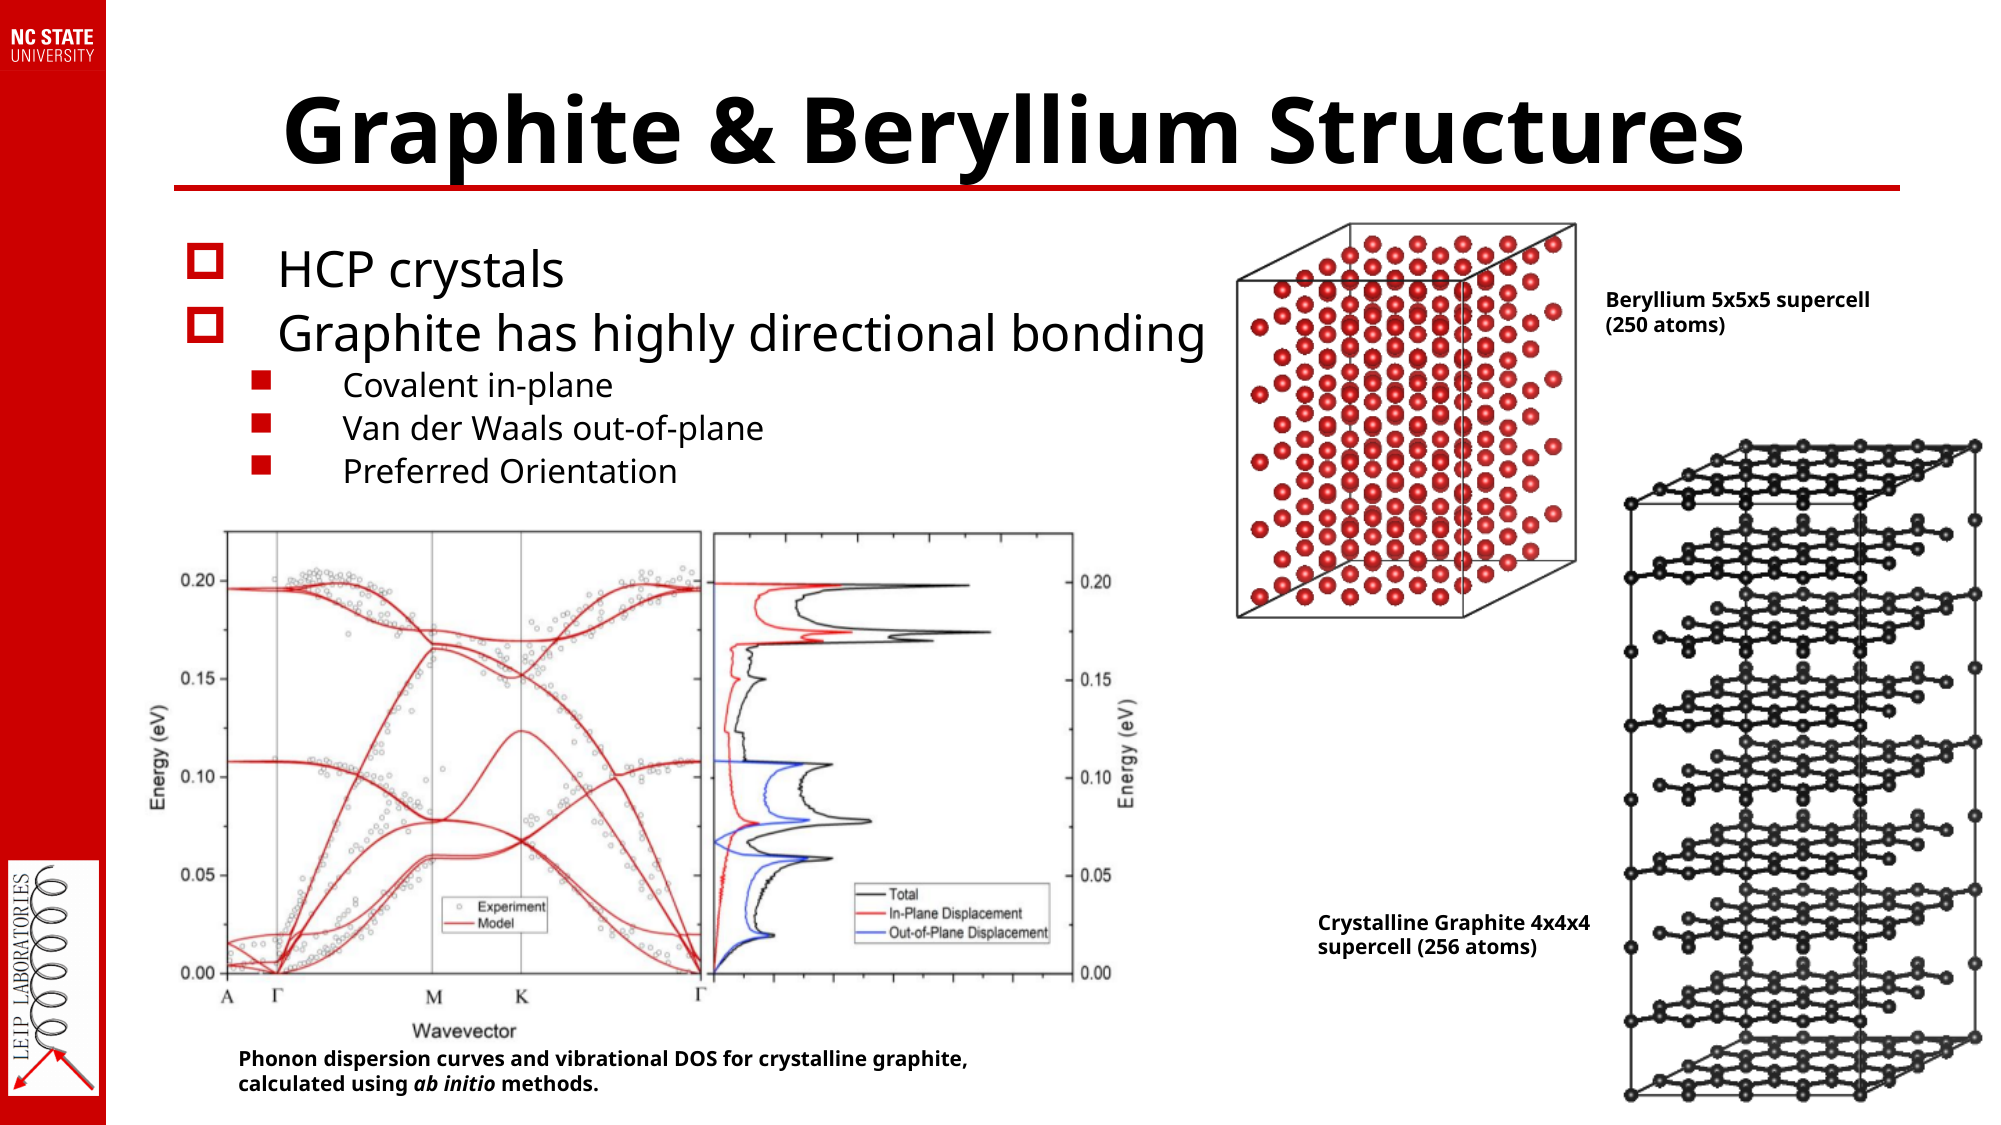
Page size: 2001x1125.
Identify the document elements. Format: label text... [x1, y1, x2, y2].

text_box Beryllium 5x5x5 supercell (250 atoms) [1596, 279, 1903, 344]
text_box Phonon dispersion curves and vibrational DOS for crystalline graphite, calculated using ab initio methods. [223, 1065, 1094, 1103]
picture [1610, 433, 2000, 1125]
picture [0, 20, 57, 71]
text_box Crystalline Graphite 4x4x4 supercell (256 atoms) [1303, 901, 1605, 967]
picture [137, 506, 1160, 1057]
text_box HCP crystals Graphite has highly directional bonding Covalent in-plane Van der Waals out-of-plane Preferred Orientation [168, 226, 1903, 1060]
picture [1225, 214, 1592, 633]
picture [9, 861, 98, 1095]
text_box Graphite & Beryllium Structures [57, 2, 1971, 189]
